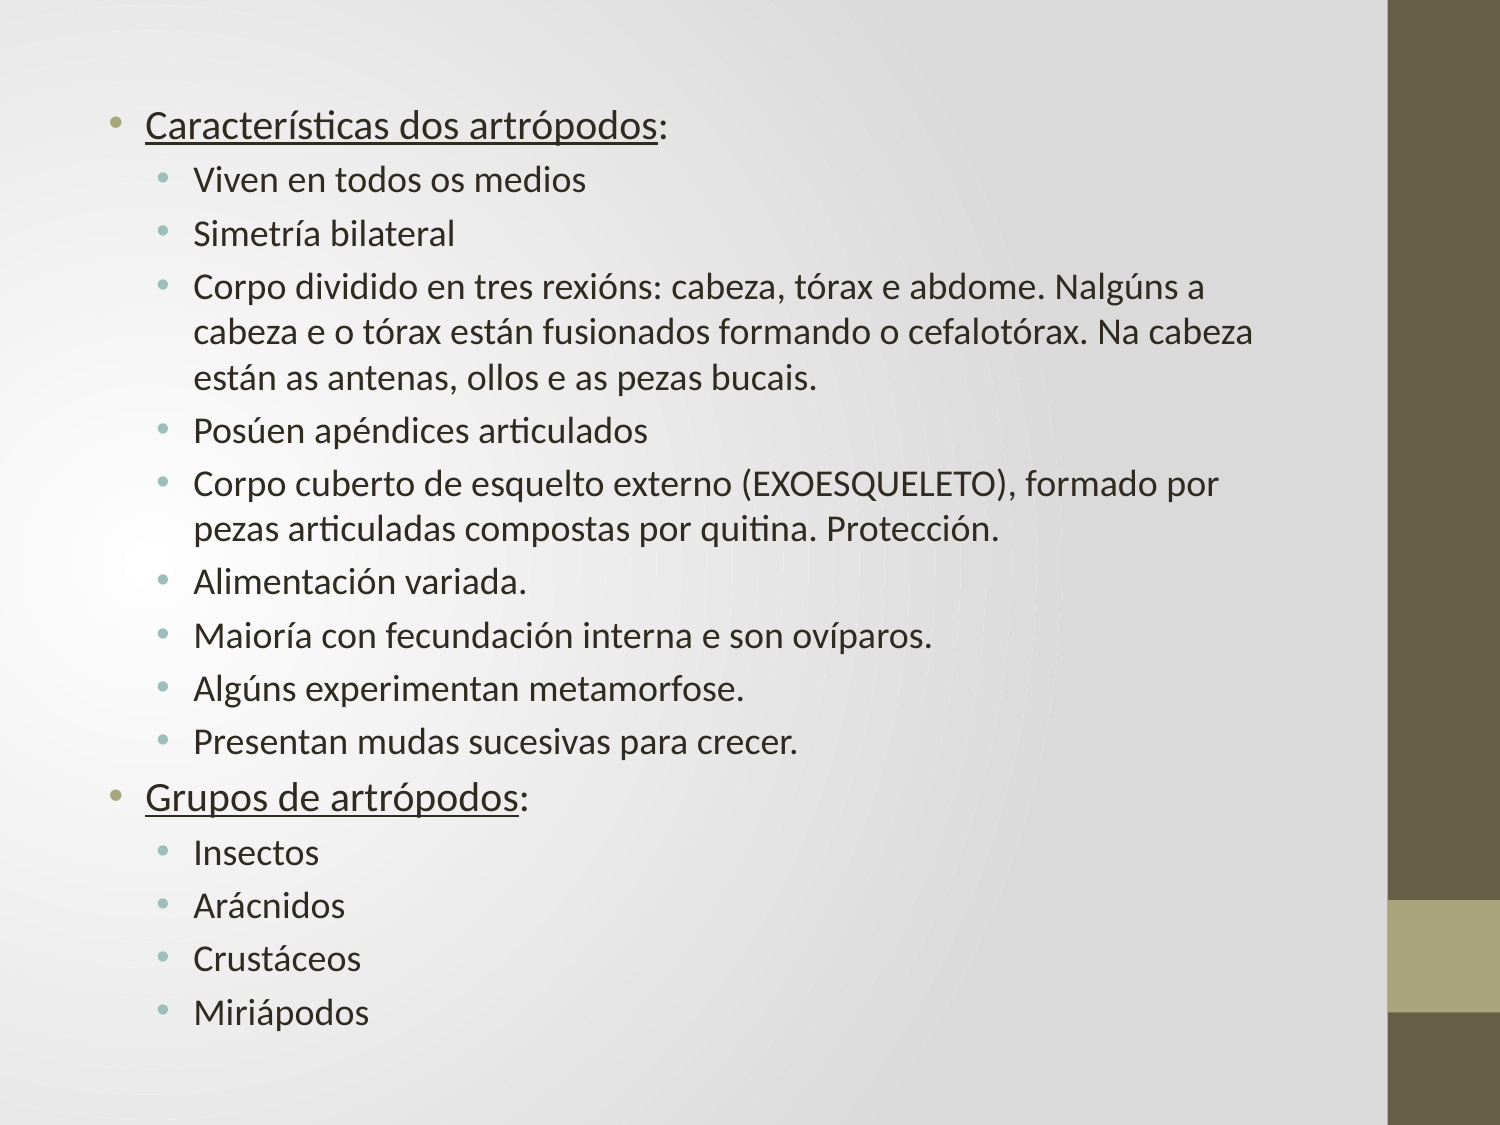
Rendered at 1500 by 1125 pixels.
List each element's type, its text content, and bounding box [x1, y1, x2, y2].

list Características dos artrópodos: Viven en todos os medios Simetría bilateral Corpo dividido en tres rexións: cabeza, tórax e abdome. Nalgúns a cabeza e o tórax están fusionados formando o cefalotórax. Na cabeza están as antenas, ollos e as pezas bucais. Posúen apéndices articulados Corpo cuberto de esquelto externo (EXOESQUELETO), formado por pezas articuladas compostas por quitina. Protección. Alimentación variada. Maioría con fecundación interna e son ovíparos. Algúns experimentan metamorfose. Presentan mudas sucesivas para crecer. Grupos de artrópodos: Insectos Arácnidos Crustáceos Miriápodos [75, 90, 1325, 1050]
